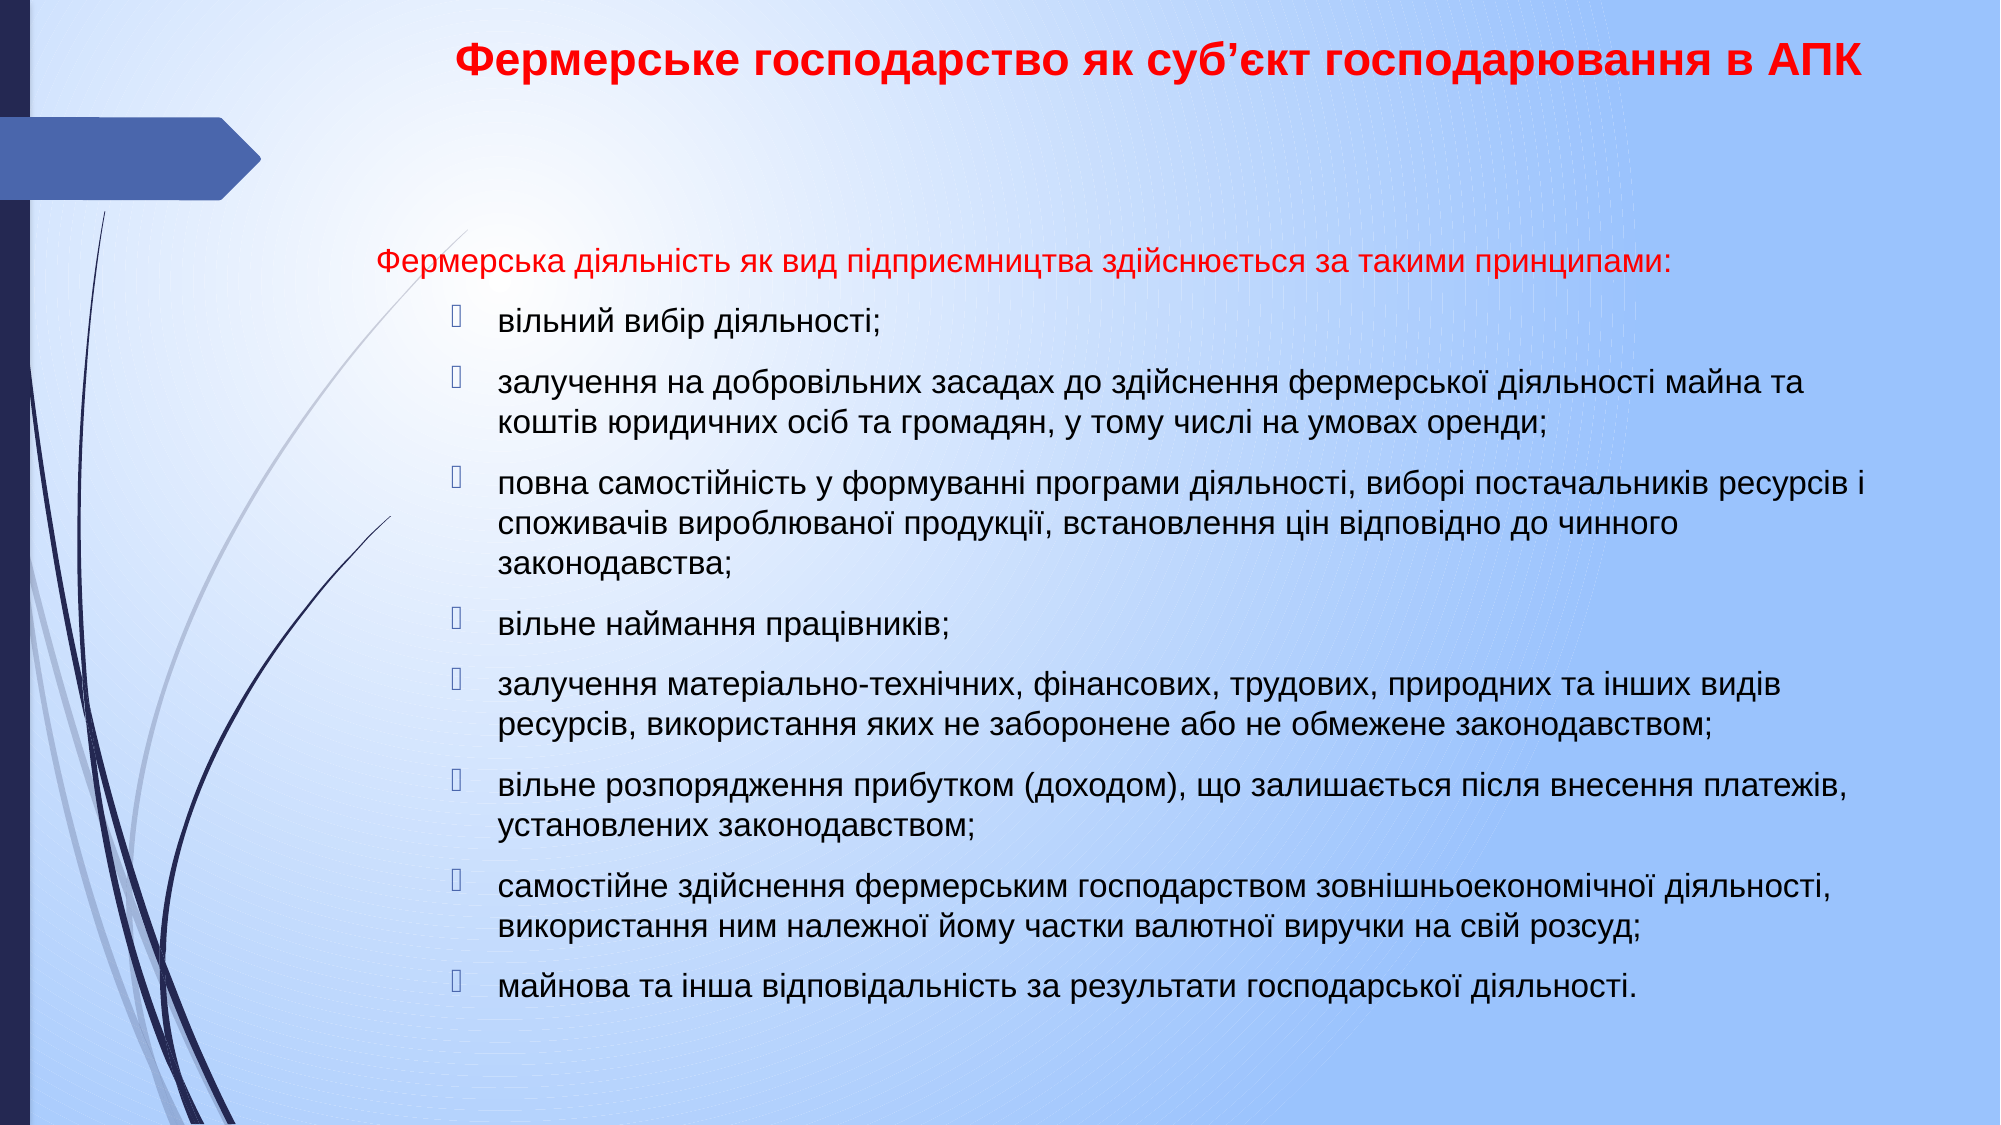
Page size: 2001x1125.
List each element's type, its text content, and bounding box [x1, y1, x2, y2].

list Фермерська діяльність як вид підприємництва здійснюється за такими принципами: вільний вибір діяльності; залучення на добровільних засадах до здійснення фермерської діяльності майна та коштів юридичних осіб та громадян, у тому числі на умовах оренди; повна самостійність у формуванні програми діяльності, виборі постачальників ресурсів і споживачів вироблюваної продукції, встановлення цін відповідно до чинного законодавства; вільне наймання працівників; залучення матеріально-технічних, фінансових, трудових, природних та інших видів ресурсів, використання яких не заборонене або не обмежене законодавством; вільне розпорядження прибутком (доходом), що залишається після внесення платежів, установлених законодавством; самостійне здійснення фермерським господарством зовнішньоекономічної діяльності, використання ним належної йому частки валютної виручки на свій розсуд; майнова та інша відповідальність за результати господарської діяльності. [360, 231, 1890, 1102]
title Фермерське господарство як суб’єкт господарювання в АПК [427, 21, 1890, 231]
